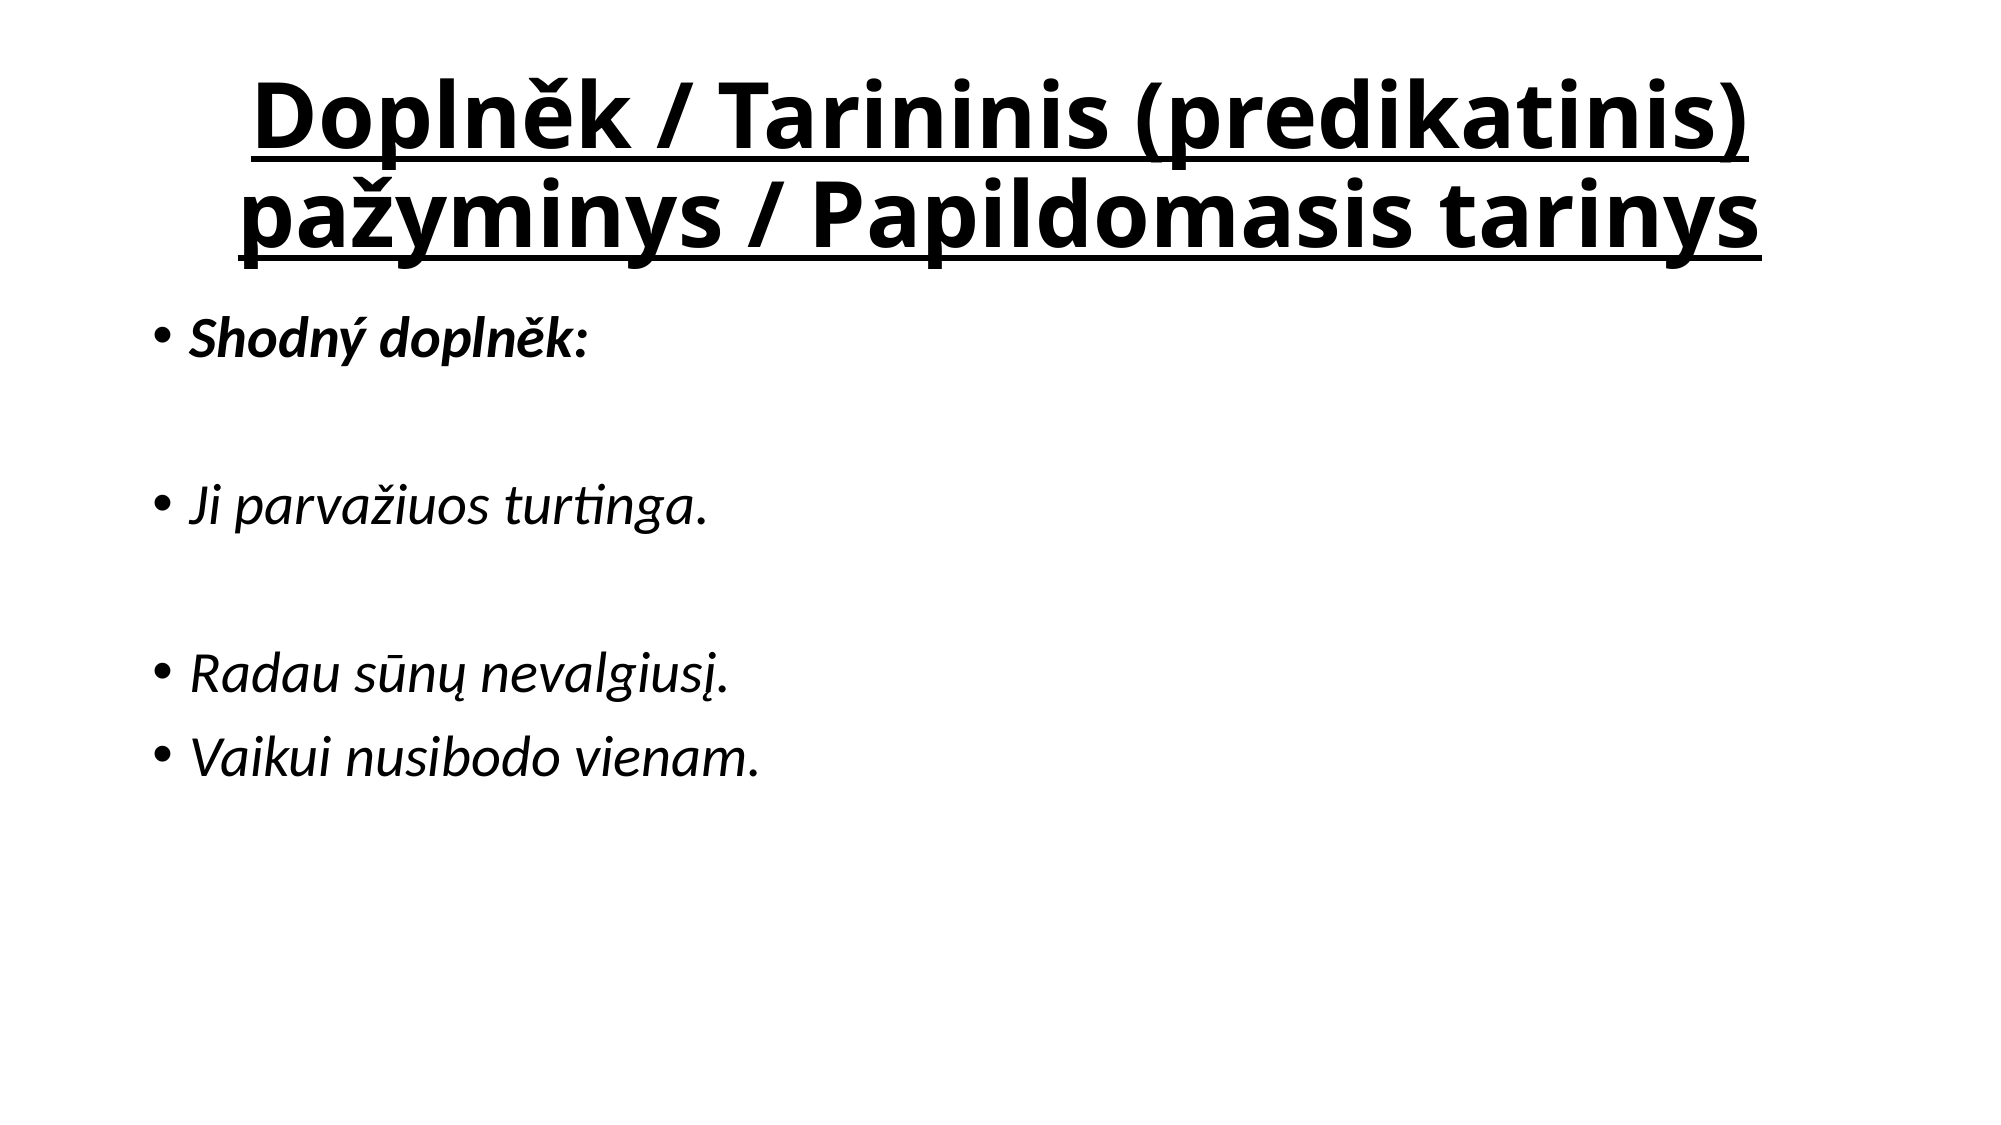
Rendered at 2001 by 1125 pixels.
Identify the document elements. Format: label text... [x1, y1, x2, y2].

title Doplněk / Tarininis (predikatinis) pažyminys / Papildomasis tarinys [137, 59, 1863, 278]
list Shodný doplněk: Ji parvažiuos turtinga. Radau sūnų nevalgiusį. Vaikui nusibodo vienam. [137, 299, 1863, 1014]
